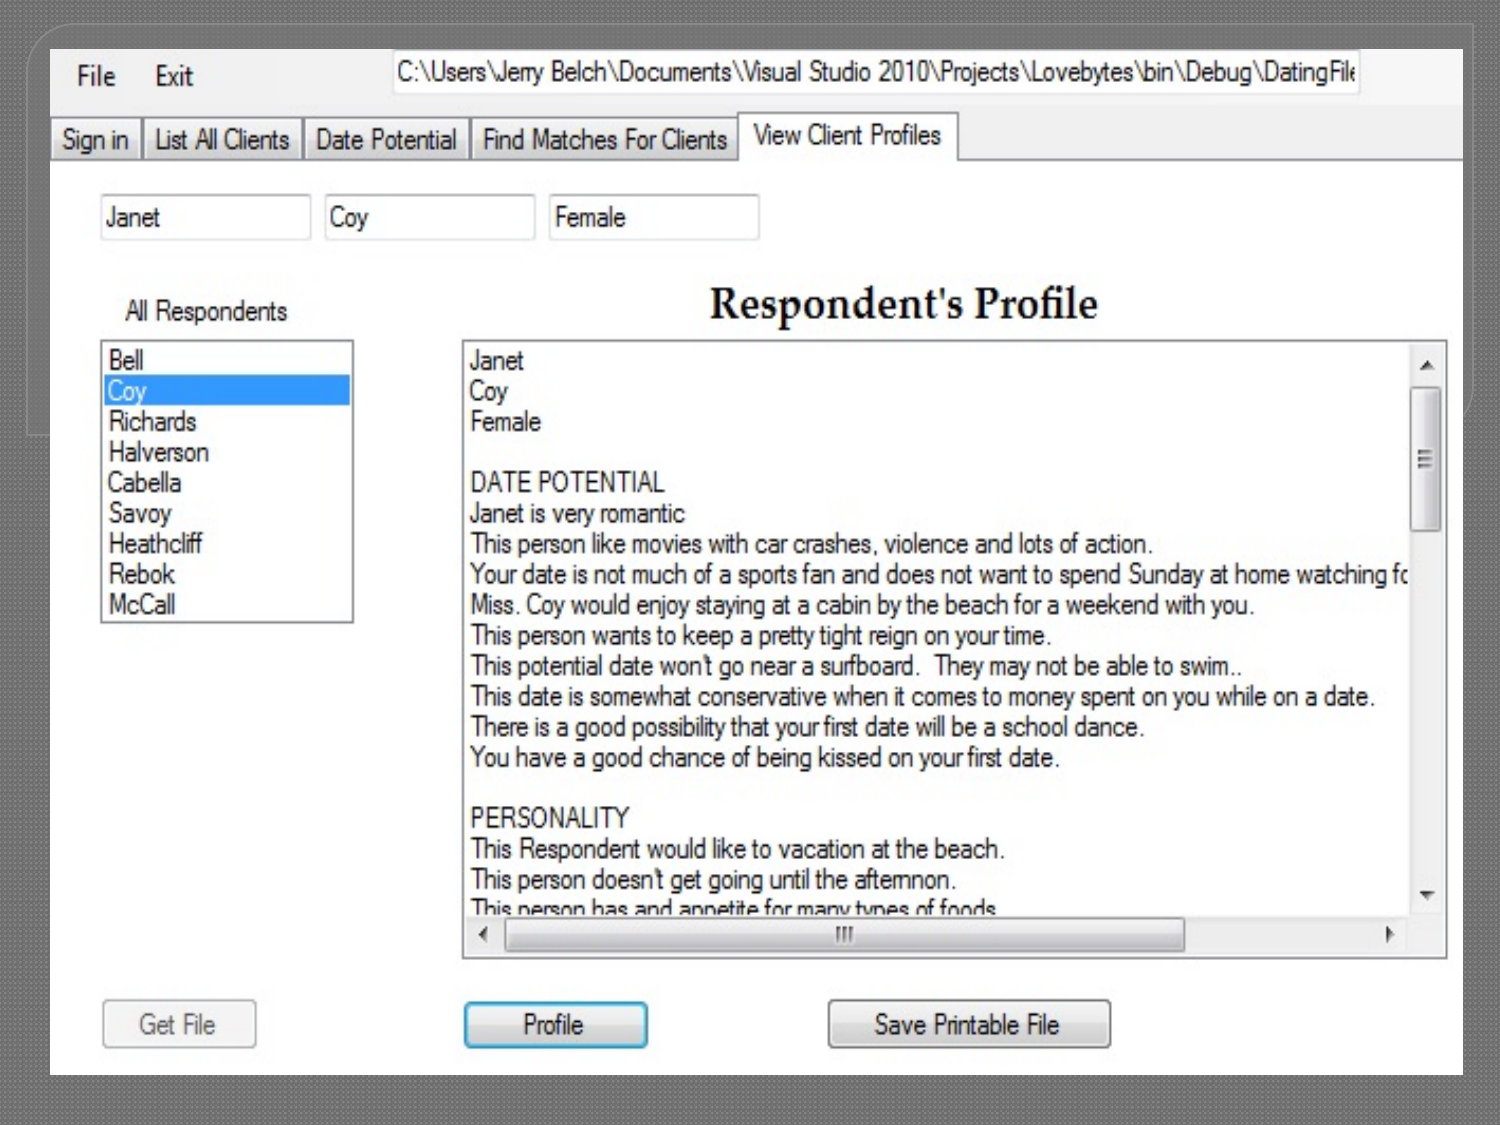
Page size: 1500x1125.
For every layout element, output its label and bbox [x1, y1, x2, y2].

picture [49, 49, 1463, 1076]
